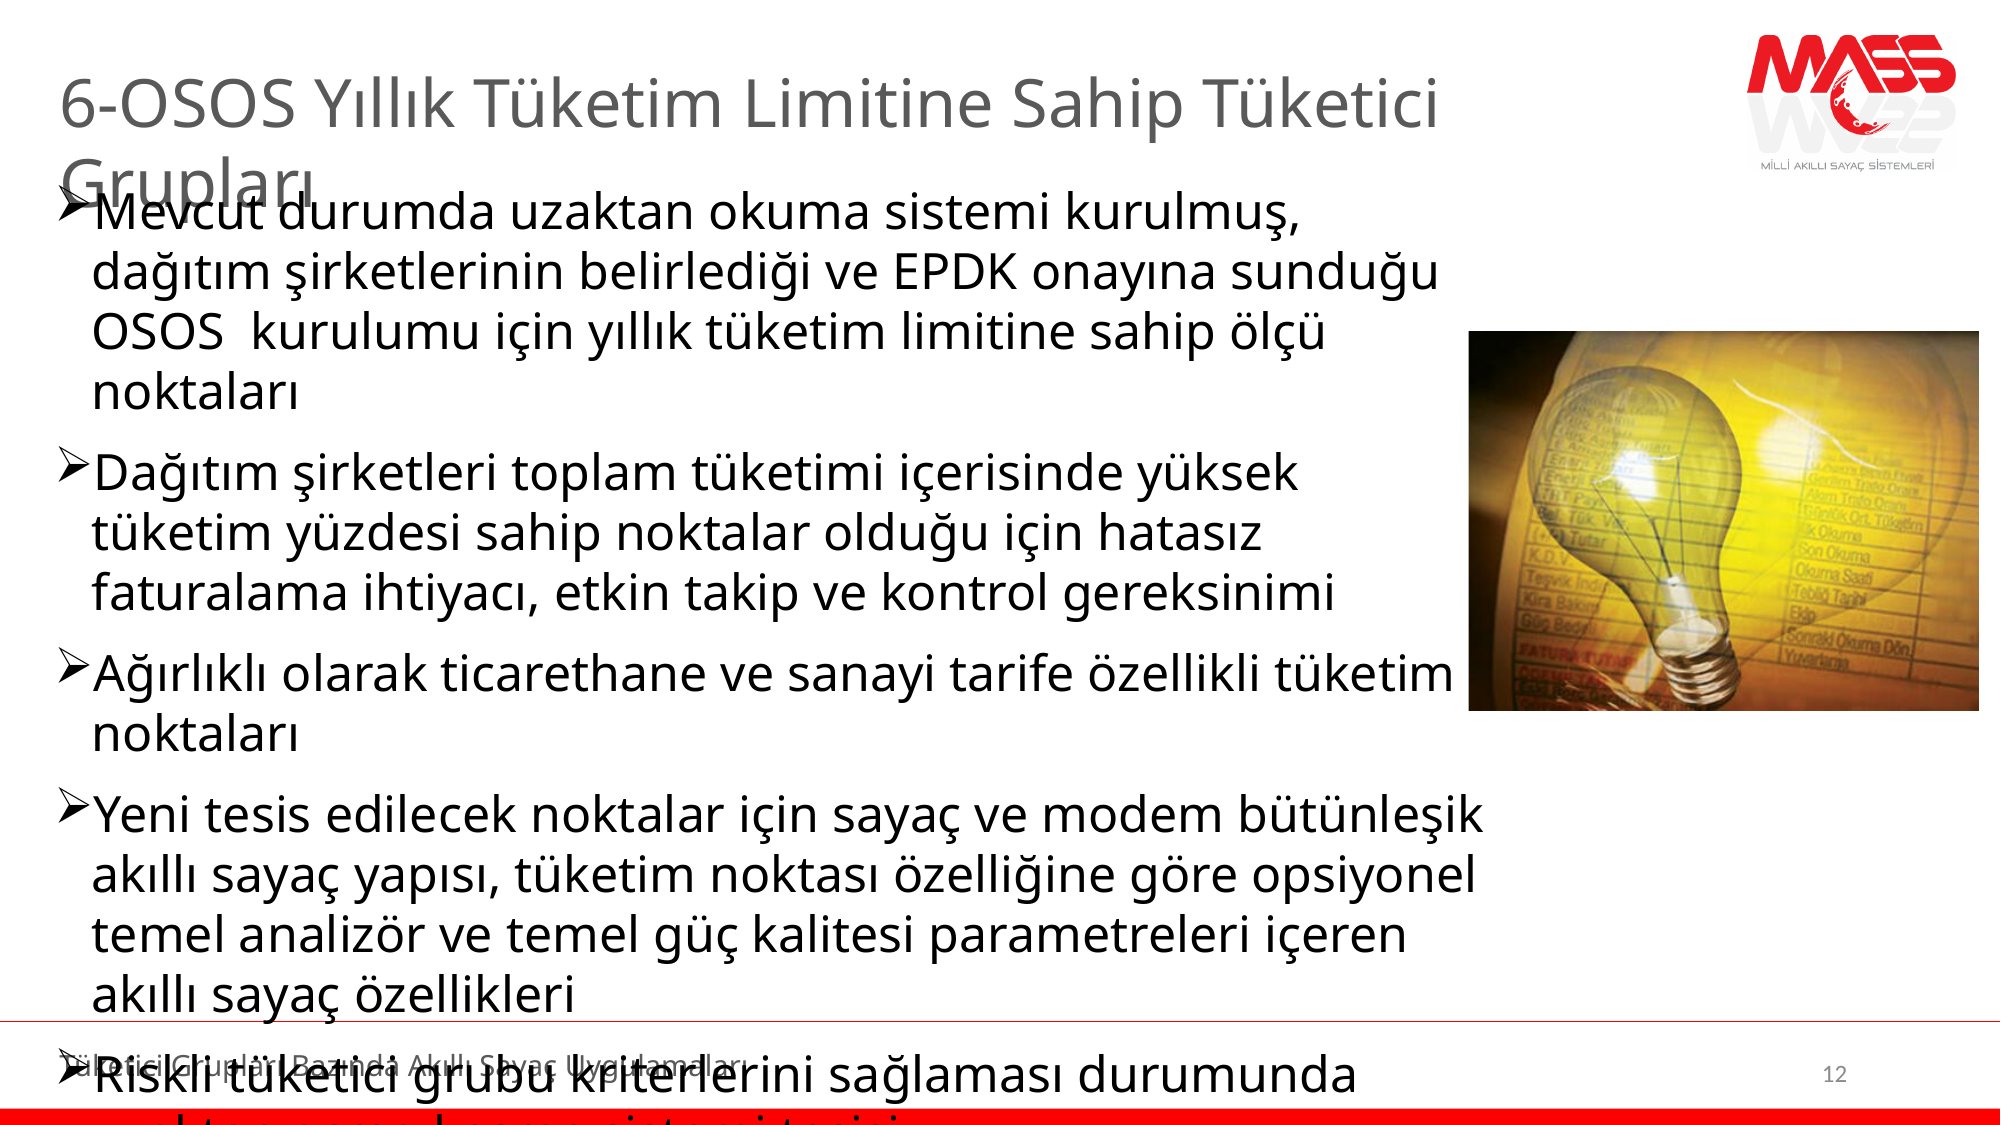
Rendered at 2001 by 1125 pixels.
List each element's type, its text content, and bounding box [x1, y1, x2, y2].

slide_number 12 [1412, 1042, 1863, 1103]
text_box [0, 1107, 2000, 1125]
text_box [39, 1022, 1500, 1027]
text_box Tüketici Grupları Bazında Akıllı Sayaç Uygulamaları [44, 1039, 983, 1090]
text_box Mevcut durumda uzaktan okuma sistemi kurulmuş, dağıtım şirketlerinin belirlediği ve EPDK onayına sunduğu OSOS kurulumu için yıllık tüketim limitine sahip ölçü noktaları Dağıtım şirketleri toplam tüketimi içerisinde yüksek tüketim yüzdesi sahip noktalar olduğu için hatasız faturalama ihtiyacı, etkin takip ve kontrol gereksinimi Ağırlıklı olarak ticarethane ve sanayi tarife özellikli tüketim noktaları Yeni tesis edilecek noktalar için sayaç ve modem bütünleşik akıllı sayaç yapısı, tüketim noktası özelliğine göre opsiyonel temel analizör ve temel güç kalitesi parametreleri içeren akıllı sayaç özellikleri Riskli tüketici grubu kriterlerini sağlaması durumunda uzaktan açma-kesme sistemi tesisi [39, 172, 1500, 1021]
picture [1747, 35, 1956, 172]
text_box 6-OSOS Yıllık Tüketim Limitine Sahip Tüketici Grupları [44, 53, 1592, 308]
picture [1468, 331, 1979, 711]
